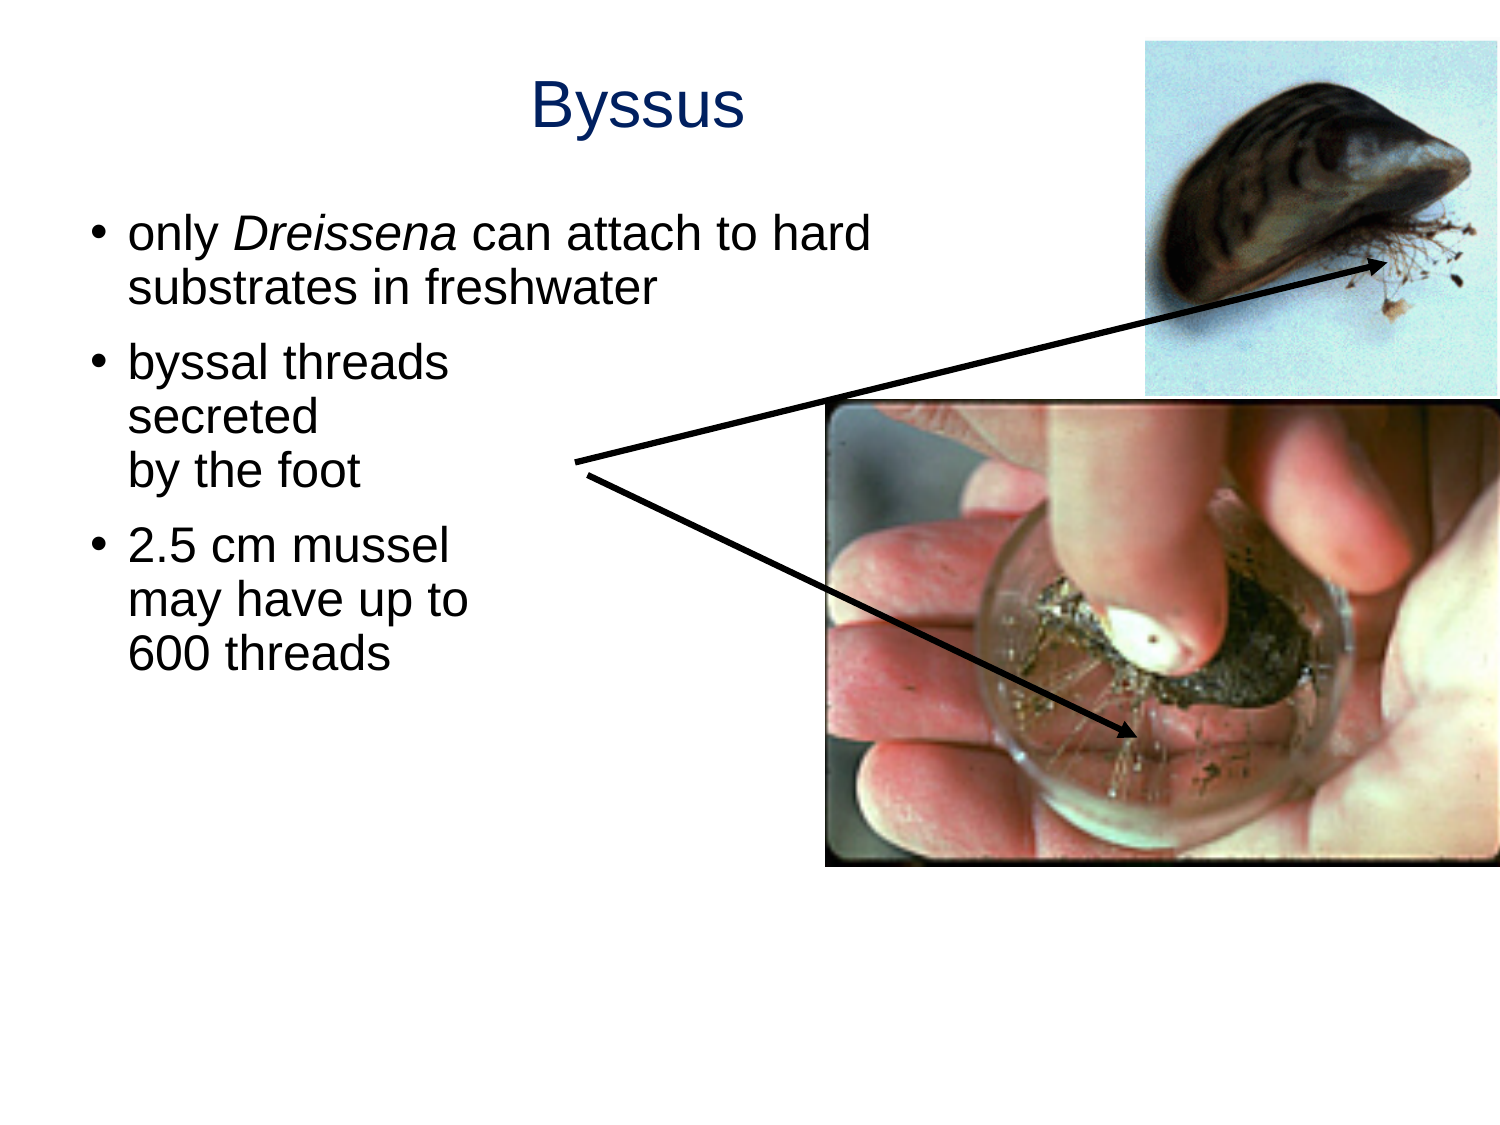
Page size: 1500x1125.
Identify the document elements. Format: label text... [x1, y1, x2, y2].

list only Dreissena can attach to hard substrates in freshwater byssal threads secreted by the foot 2.5 cm mussel may have up to 600 threads [75, 200, 1063, 875]
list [1145, 37, 1500, 396]
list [824, 399, 1500, 867]
title Byssus [0, 12, 1323, 200]
